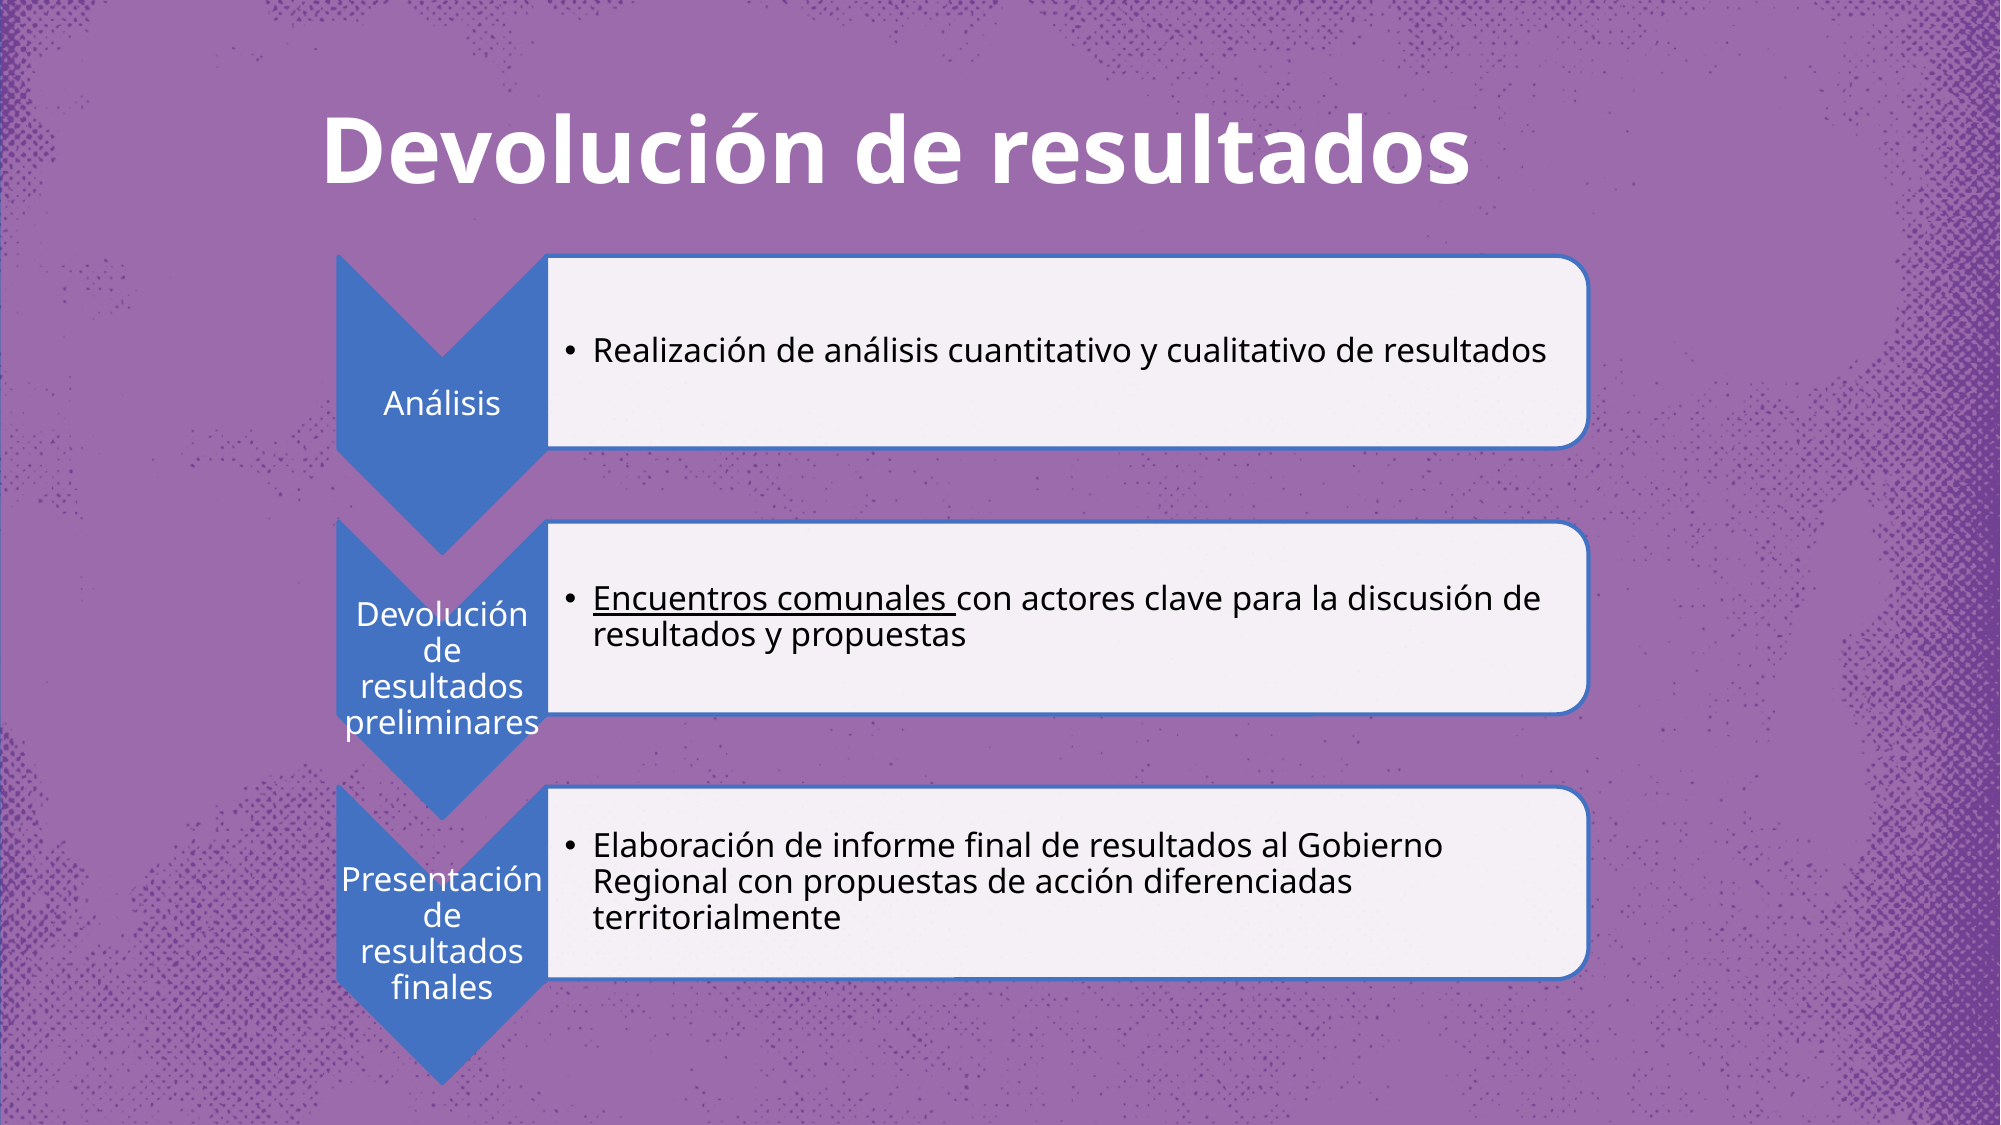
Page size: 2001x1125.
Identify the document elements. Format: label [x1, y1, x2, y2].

text_box [338, 255, 1589, 1084]
picture [0, 0, 2000, 1125]
